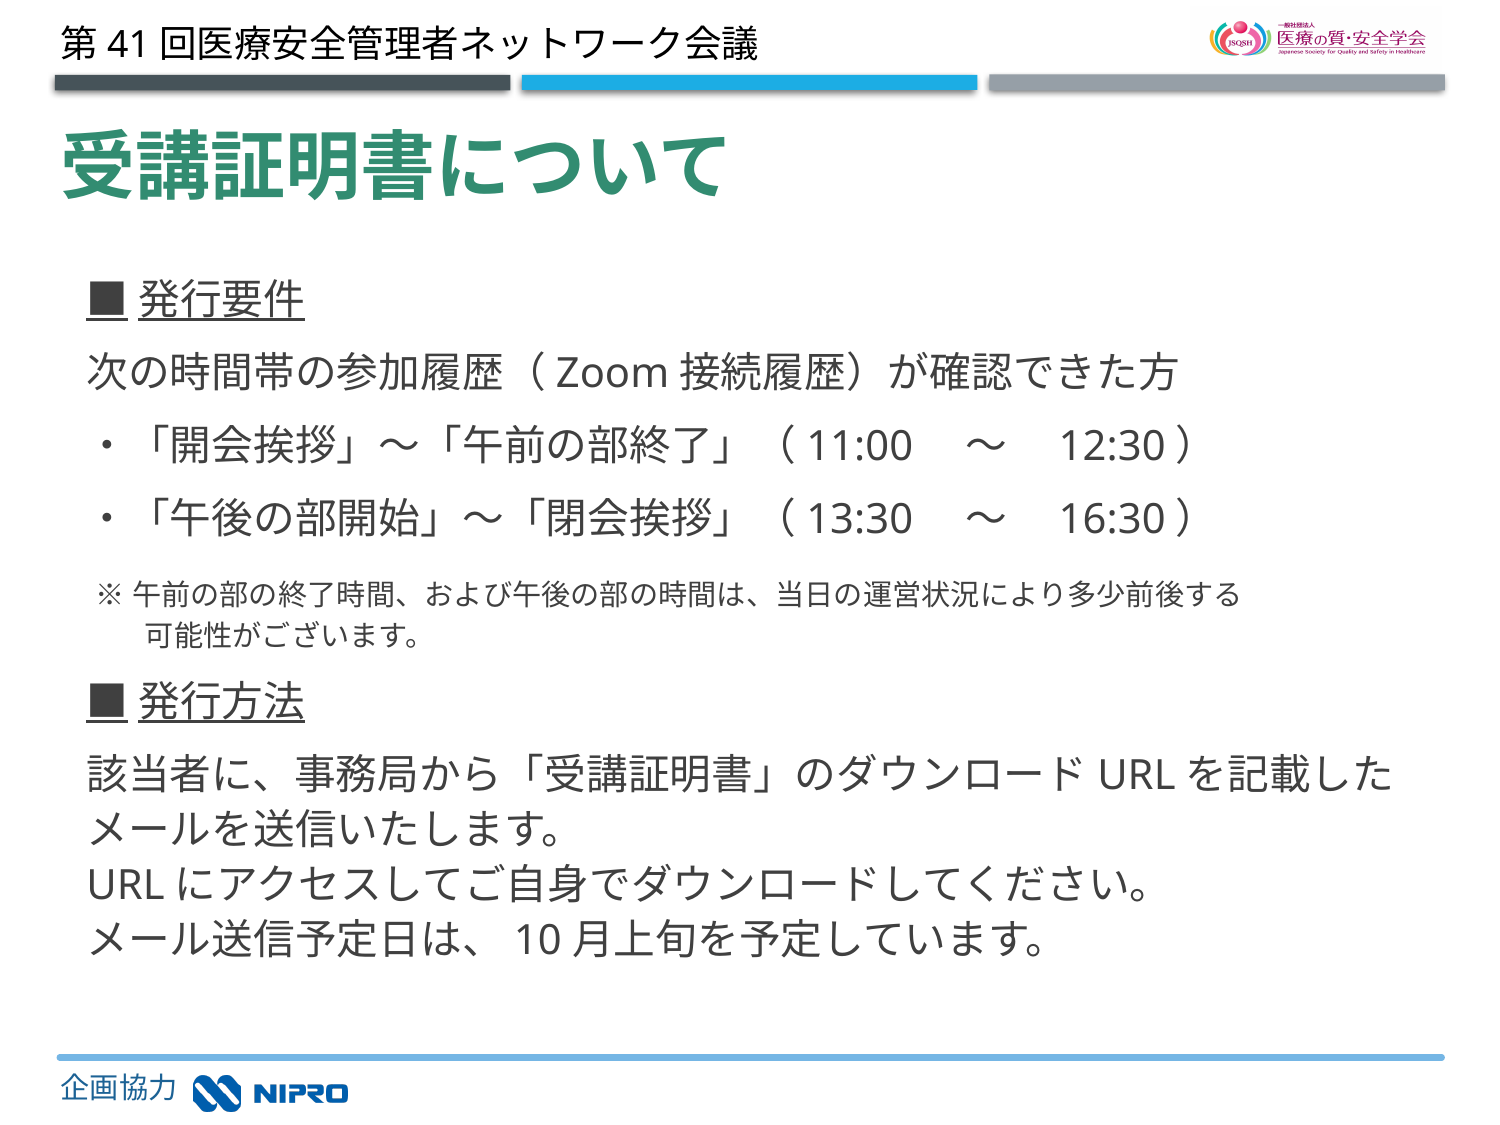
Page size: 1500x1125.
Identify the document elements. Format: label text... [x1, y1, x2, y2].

text_box 受講証明書について [45, 117, 796, 306]
list ■発行要件 次の時間帯の参加履歴（Zoom接続履歴）が確認できた方 ・「開会挨拶」～「午前の部終了」（11:00 ～ 12:30） ・「午後の部開始」～「閉会挨拶」（13:30 ～ 16:30） ※午前の部の終了時間、および午後の部の時間は、当日の運営状況により多少前後する 可能性がございます。 ■発行方法 該当者に、事務局から「受講証明書」のダウンロードURLを記載した メールを送信いたします。 URLにアクセスしてご自身でダウンロードしてください。 メール送信予定日は、10月上旬を予定しています。 [71, 274, 1429, 1030]
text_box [45, 1057, 1443, 1114]
text_box 第41回医療安全管理者ネットワーク会議 [45, 12, 796, 117]
picture [1189, 6, 1443, 74]
